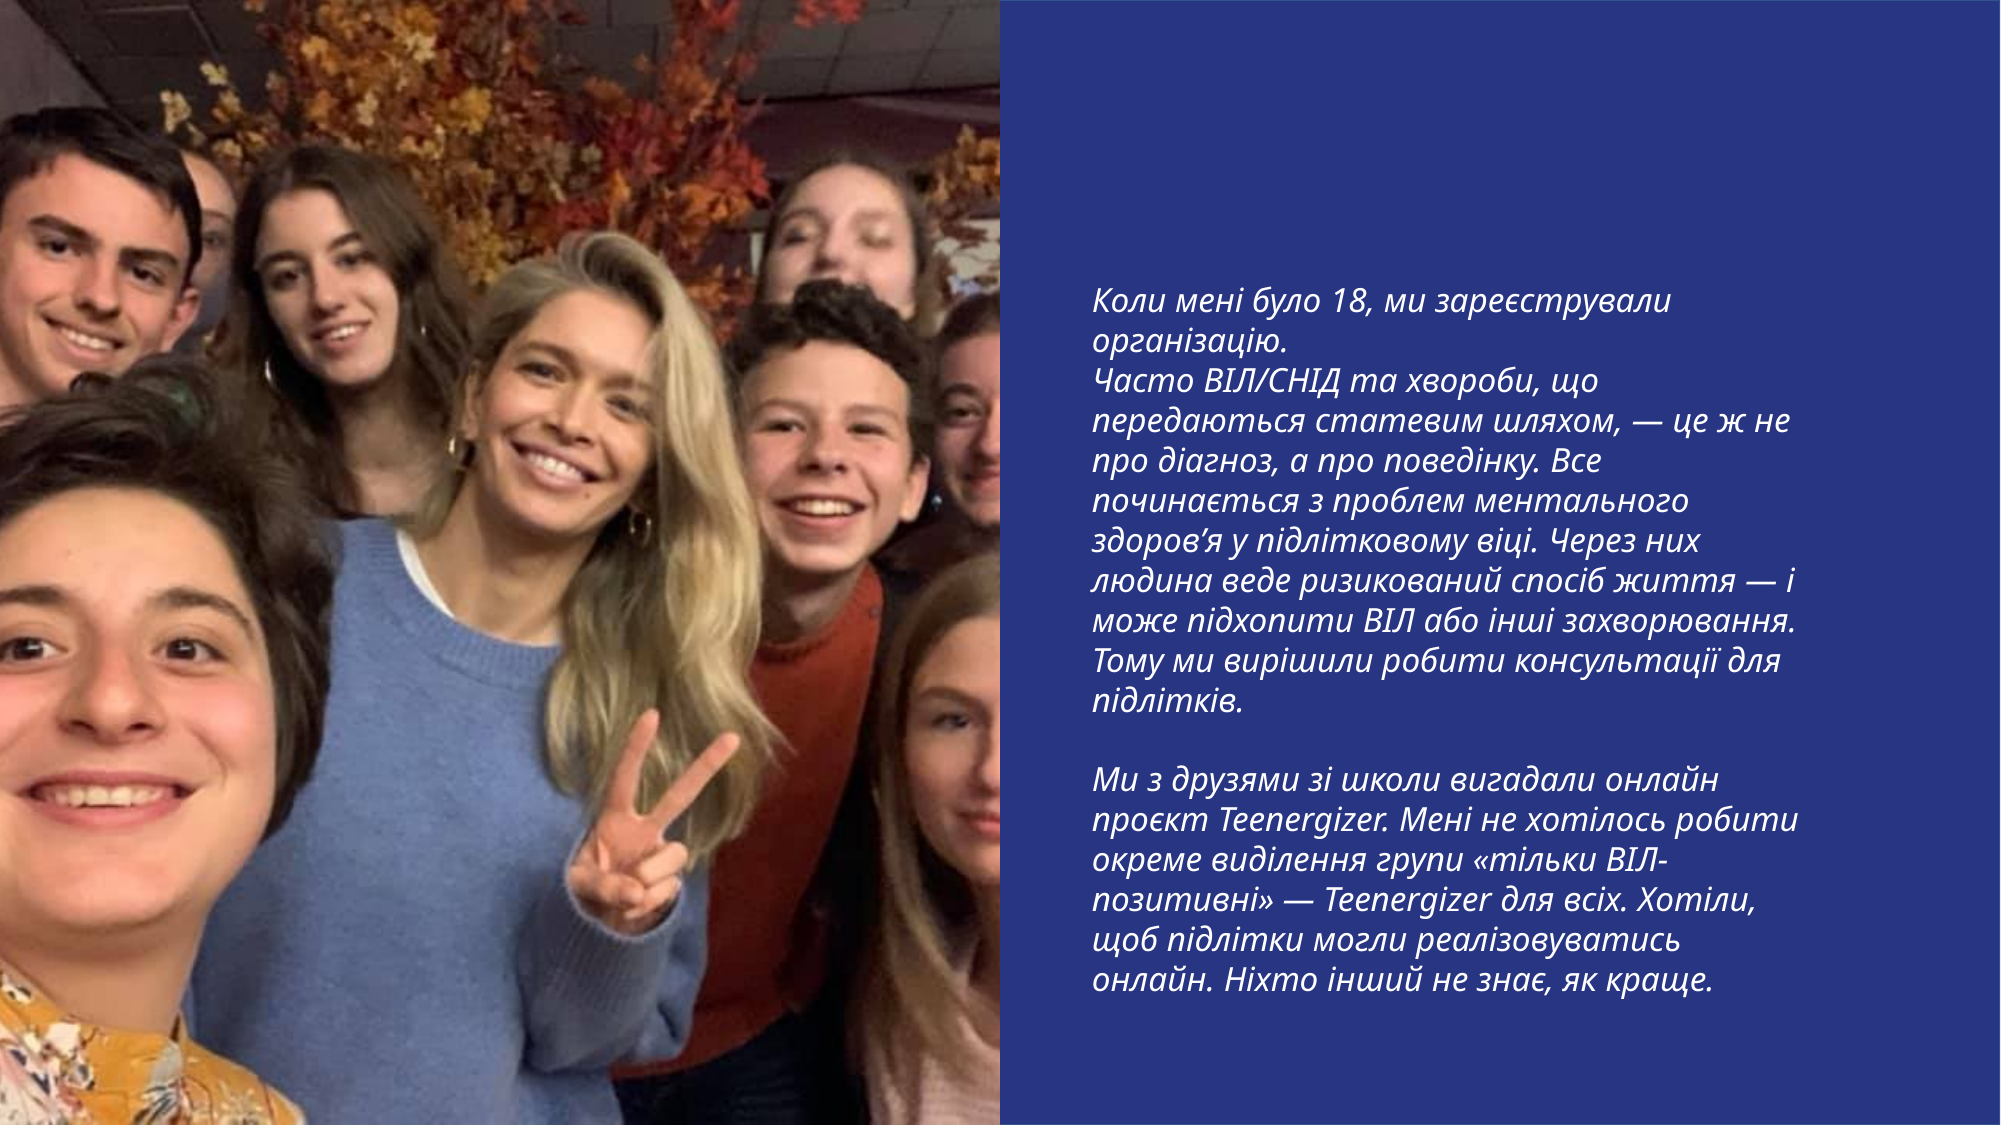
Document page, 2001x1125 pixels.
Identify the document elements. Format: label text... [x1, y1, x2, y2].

text_box Коли мені було 18, ми зареєстрували організацію. Часто ВІЛ/СНІД та хвороби, що передаються статевим шляхом, — це ж не про діагноз, а про поведінку. Все починається з проблем ментального здоров’я у підлітковому віці. Через них людина веде ризикований спосіб життя — і може підхопити ВІЛ або інші захворювання. Тому ми вирішили робити консультації для підлітків. Ми з друзями зі школи вигадали онлайн проєкт Teenergizer. Мені не хотілось робити окреме виділення групи «тільки ВІЛ-позитивні» — Teenergizer для всіх. Хотіли, щоб підлітки могли реалізовуватись онлайн. Ніхто інший не знає, як краще. [1076, 272, 1825, 1006]
picture [0, 0, 1001, 1125]
